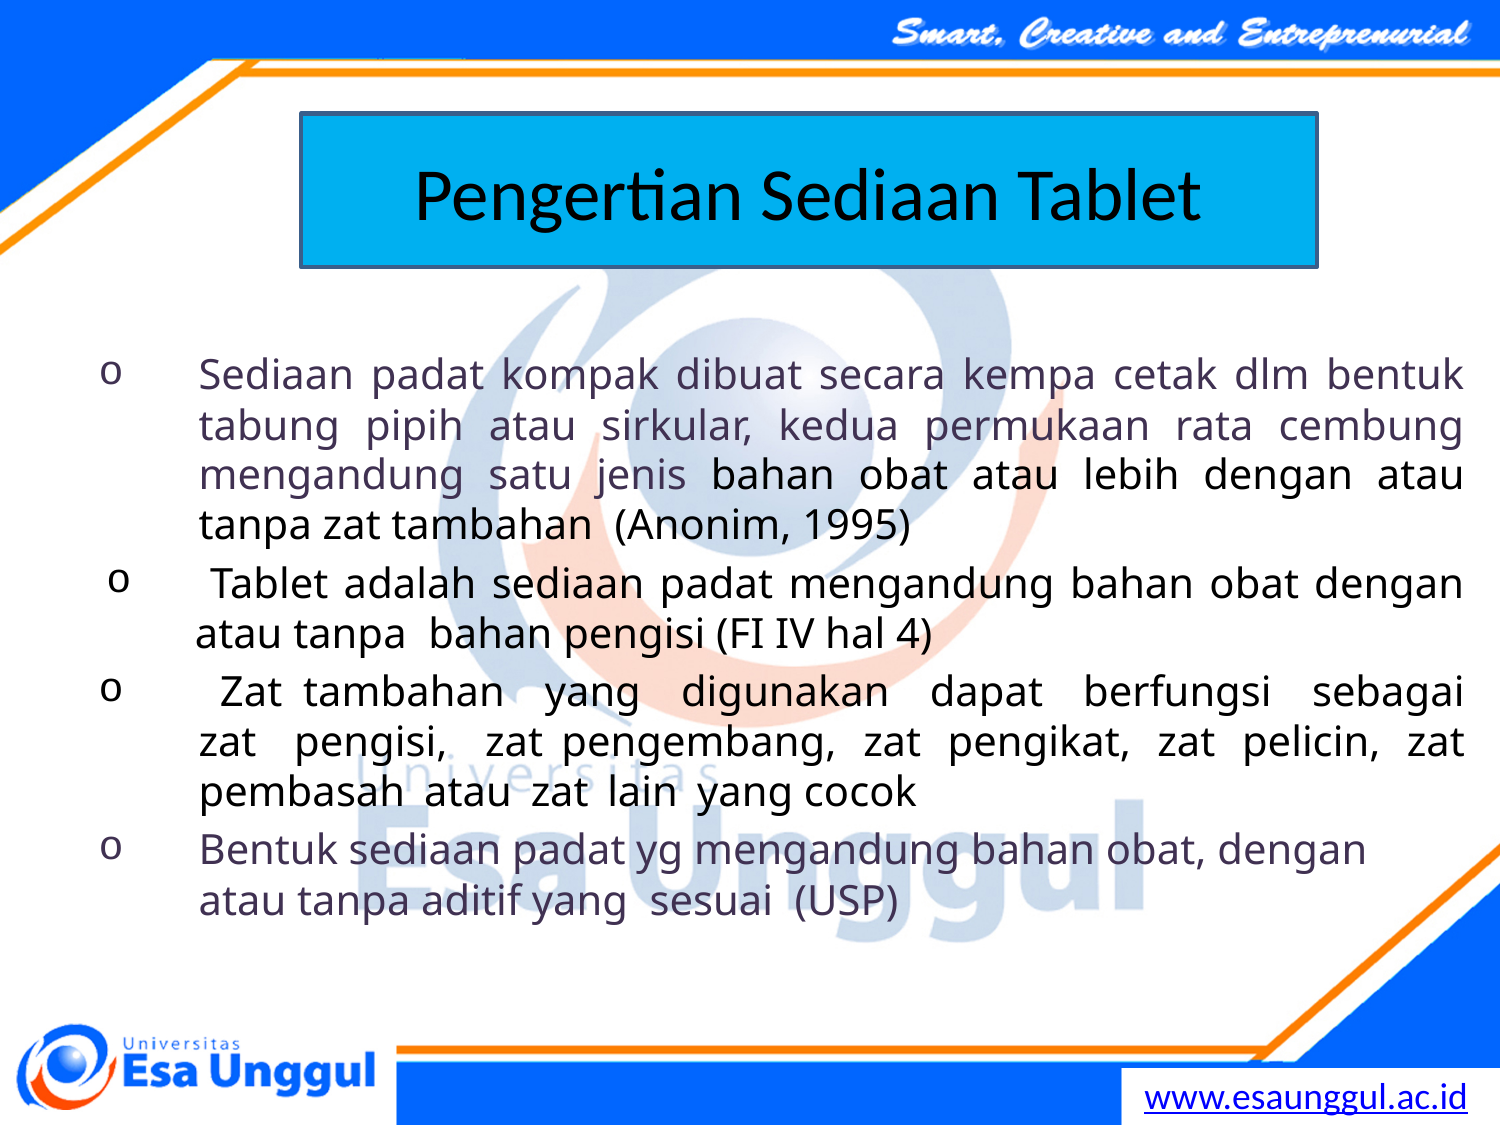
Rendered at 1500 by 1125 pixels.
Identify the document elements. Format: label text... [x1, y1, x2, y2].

text_box Pengertian Sediaan Tablet [299, 111, 1319, 269]
list Sediaan padat kompak dibuat secara kempa cetak dlm bentuk tabung pipih atau sirkular, kedua permukaan rata cembung mengandung satu jenis bahan obat atau lebih dengan atau tanpa zat tambahan (Anonim, 1995) Tablet adalah sediaan padat mengandung bahan obat dengan atau tanpa bahan pengisi (FI IV hal 4) Zat tambahan yang digunakan dapat berfungsi sebagai zat pengisi, zat pengembang, zat pengikat, zat pelicin, zat pembasah atau zat lain yang cocok Bentuk sediaan padat yg mengandung bahan obat, dengan atau tanpa aditif yang sesuai (USP) [83, 262, 1480, 1005]
picture [0, 0, 1500, 1125]
